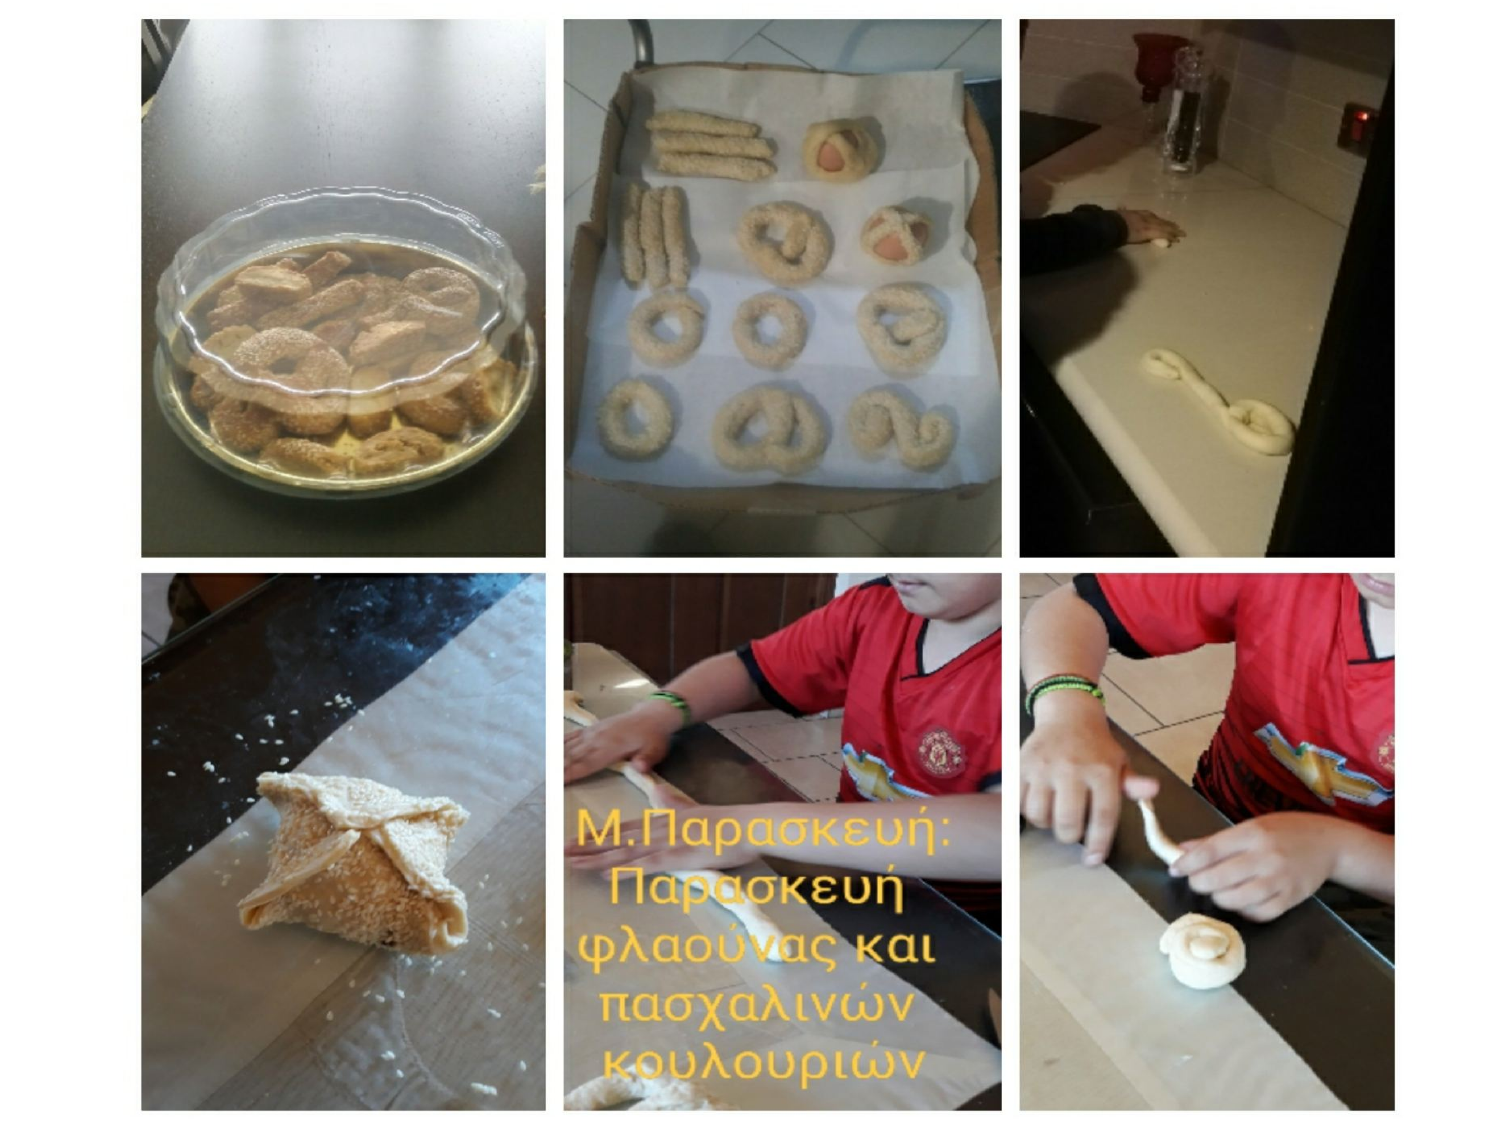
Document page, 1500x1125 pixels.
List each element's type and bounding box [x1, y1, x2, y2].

picture [123, 3, 1412, 1125]
